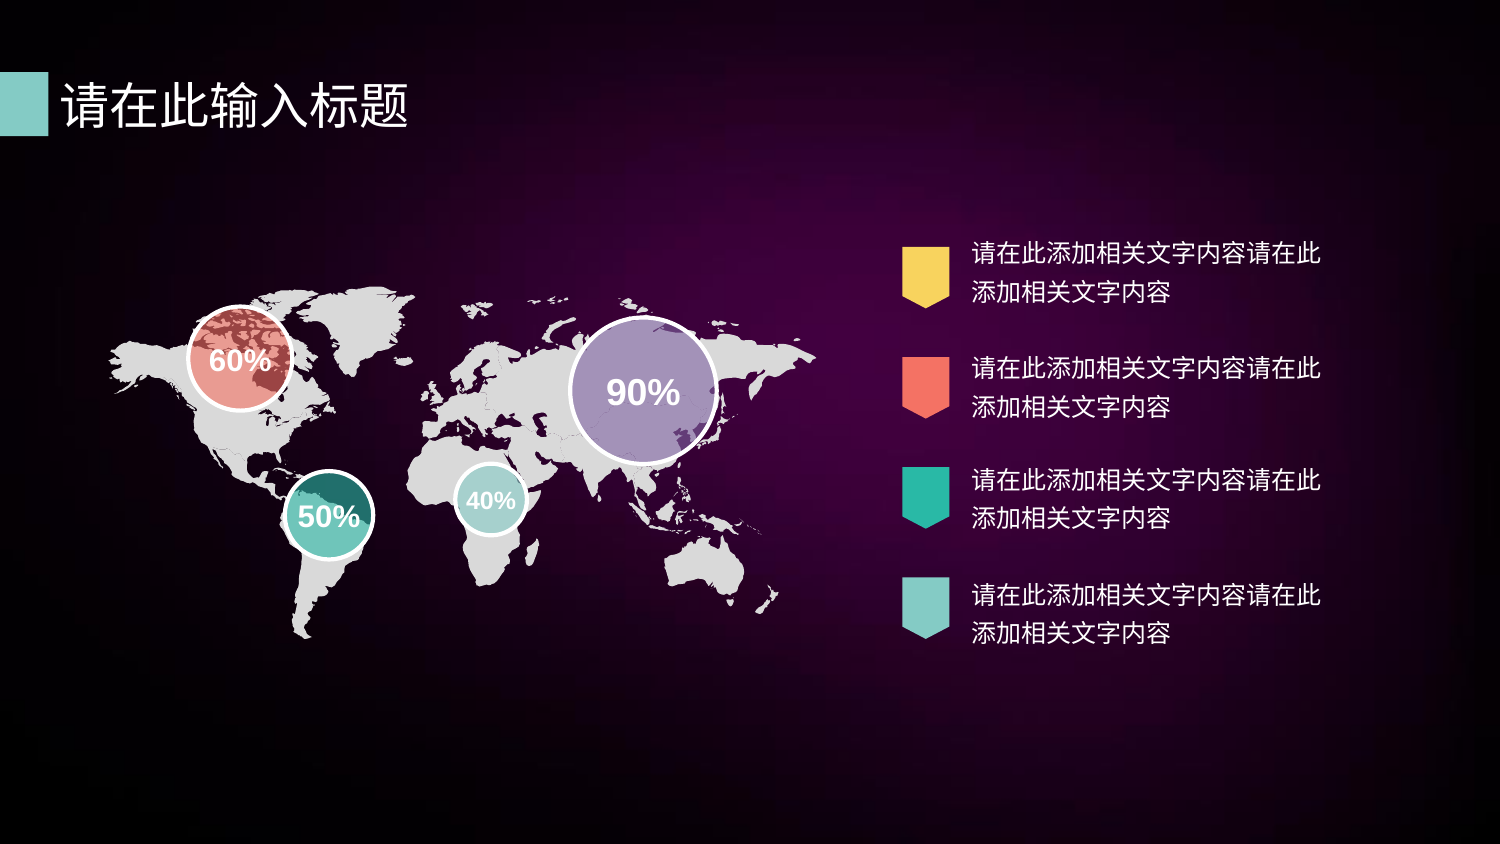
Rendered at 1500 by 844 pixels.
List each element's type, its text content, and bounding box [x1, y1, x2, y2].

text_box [108, 286, 817, 640]
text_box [0, 71, 412, 137]
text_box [284, 470, 374, 560]
text_box [900, 465, 952, 531]
text_box [900, 355, 952, 421]
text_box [188, 306, 293, 411]
text_box 请在此添加相关文字内容请在此添加相关文字内容 [960, 564, 1338, 654]
text_box 请在此添加相关文字内容请在此添加相关文字内容 [960, 449, 1338, 539]
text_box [569, 317, 717, 465]
text_box [900, 244, 952, 311]
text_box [454, 463, 528, 536]
text_box 请在此添加相关文字内容请在此添加相关文字内容 [960, 337, 1338, 427]
text_box [900, 575, 952, 641]
picture [0, 0, 1500, 844]
text_box 请在此添加相关文字内容请在此添加相关文字内容 [960, 222, 1338, 312]
